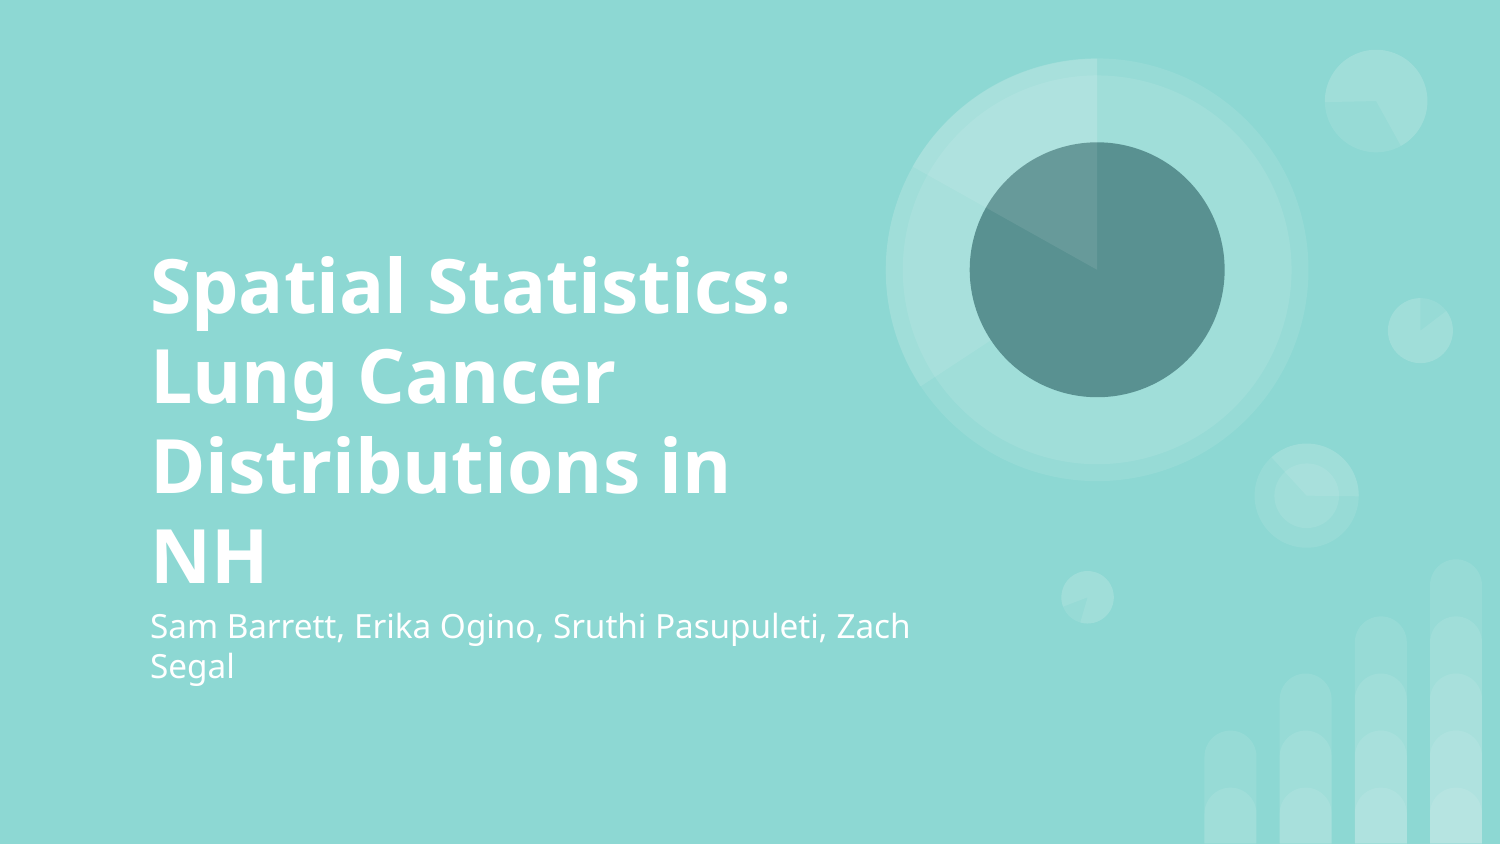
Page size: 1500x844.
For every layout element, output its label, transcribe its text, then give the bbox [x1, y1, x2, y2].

subtitle Sam Barrett, Erika Ogino, Sruthi Pasupuleti, Zach Segal [135, 589, 981, 704]
title Spatial Statistics: Lung Cancer Distributions in NH [135, 264, 861, 572]
